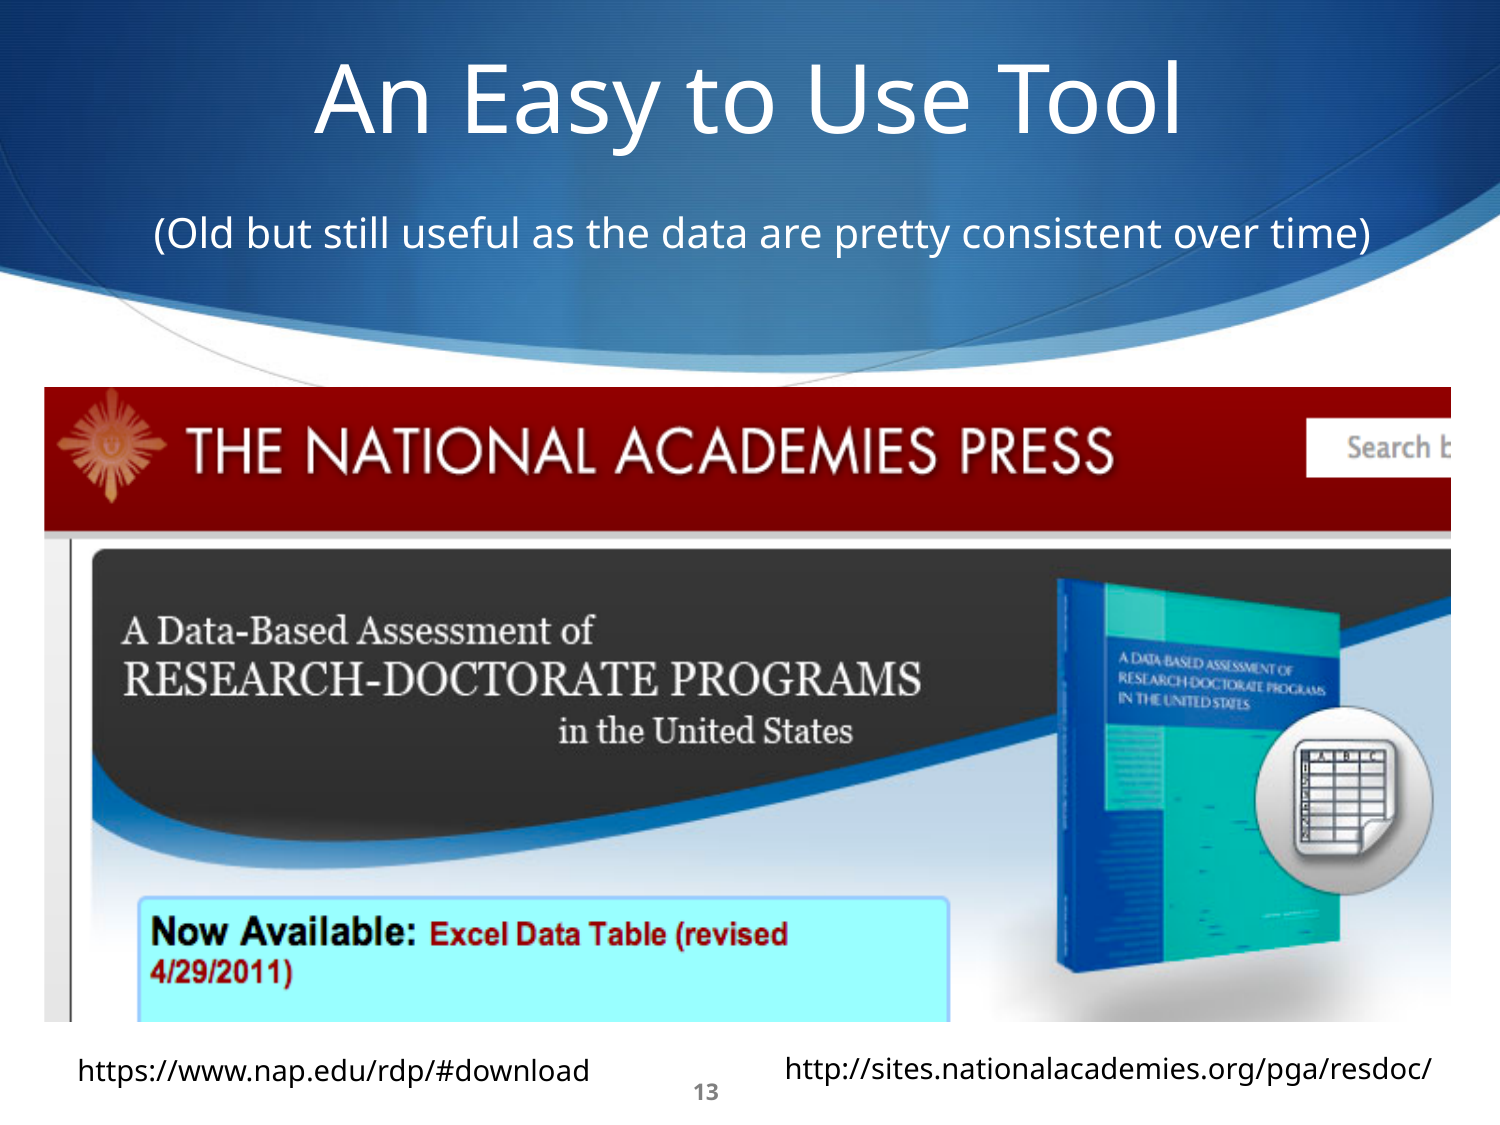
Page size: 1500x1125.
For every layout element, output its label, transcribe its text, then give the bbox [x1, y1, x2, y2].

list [43, 386, 1452, 1022]
text_box https://www.nap.edu/rdp/#download [62, 1044, 606, 1095]
title An Easy to Use Tool (Old but still useful as the data are pretty consistent over time) [75, 31, 1425, 273]
text_box http://sites.nationalacademies.org/pga/resdoc/ [769, 1042, 1448, 1093]
slide_number 13 [662, 1063, 750, 1124]
picture [0, 0, 1500, 1125]
